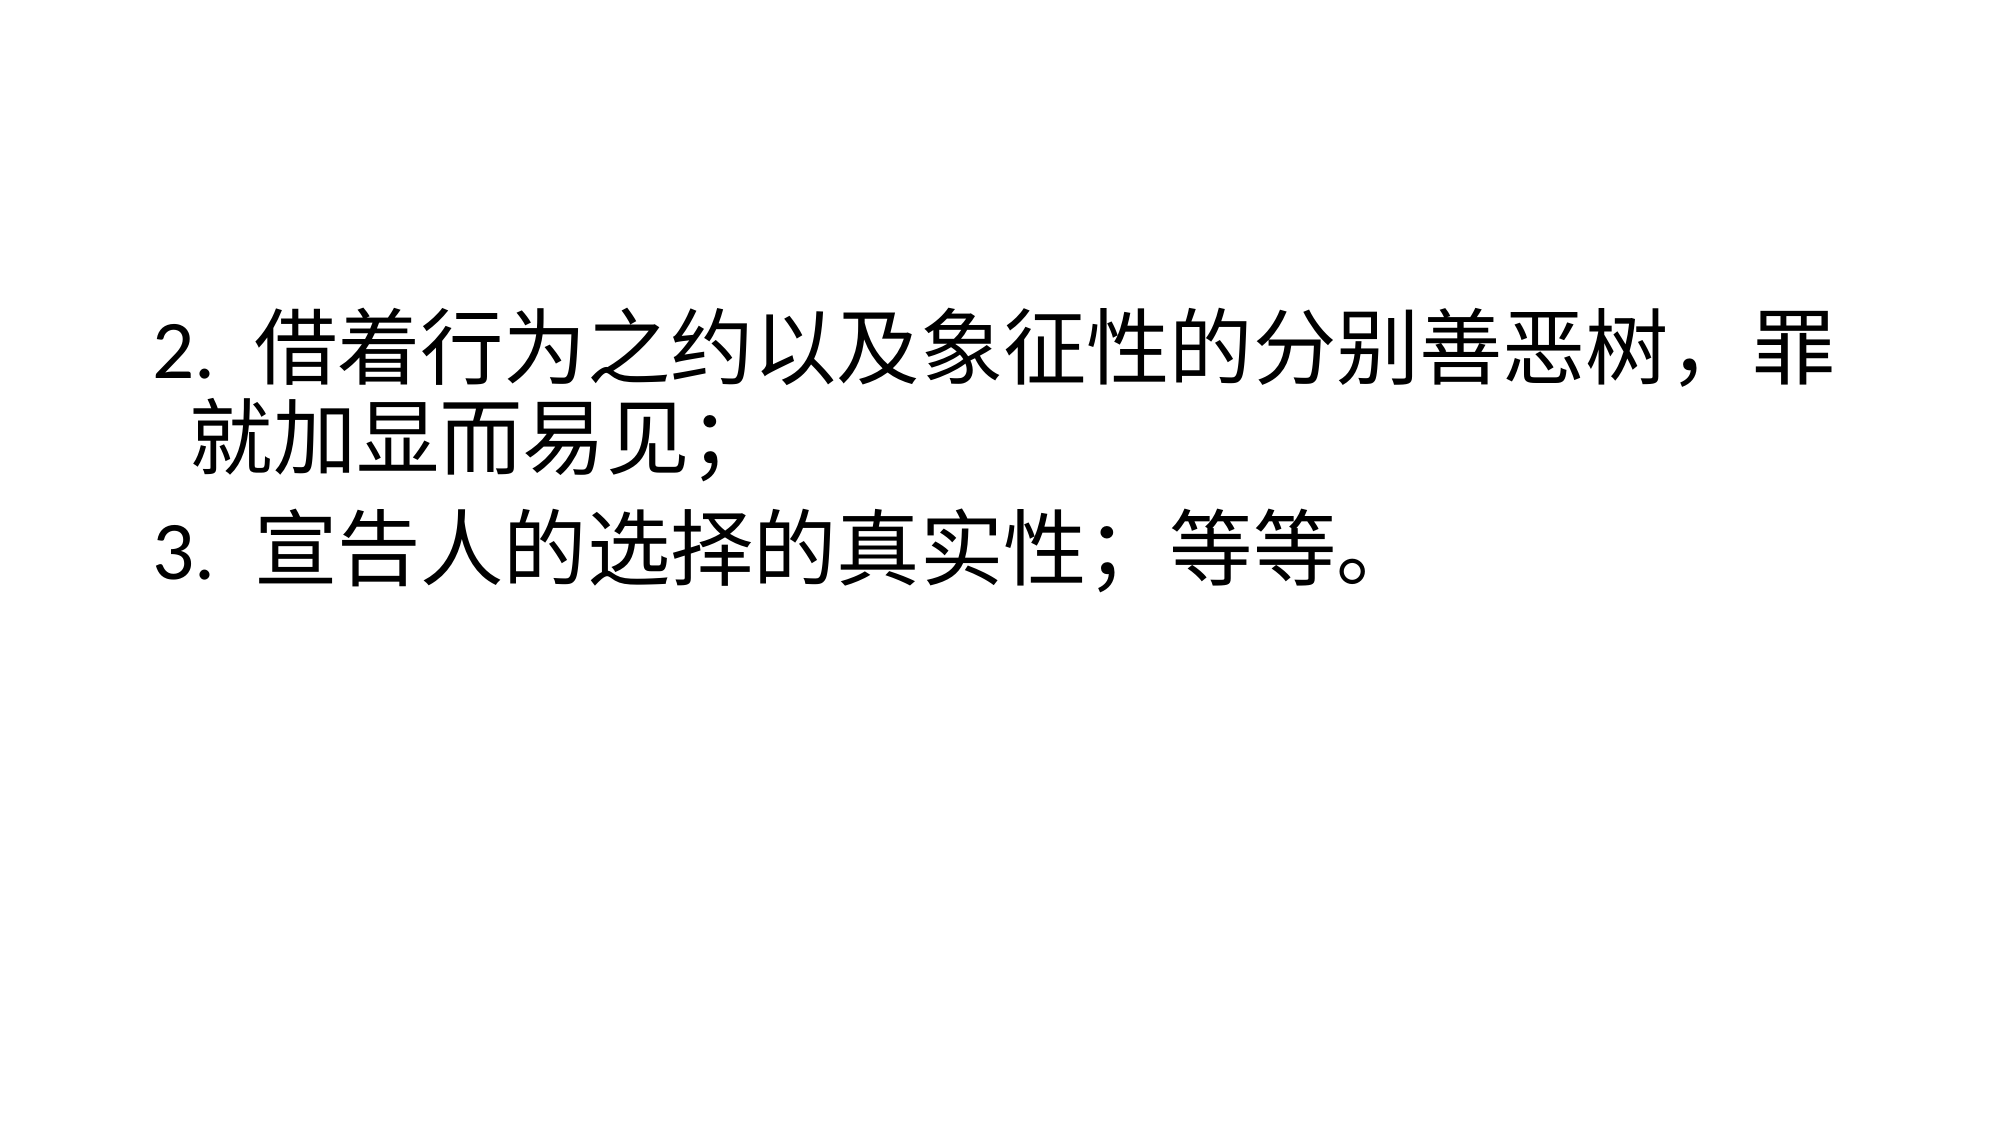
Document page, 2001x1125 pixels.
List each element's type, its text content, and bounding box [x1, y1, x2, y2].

list 2. 借着行为之约以及象征性的分别善恶树，罪就加显而易见； 3. 宣告人的选择的真实性；等等。 [137, 299, 1863, 1014]
